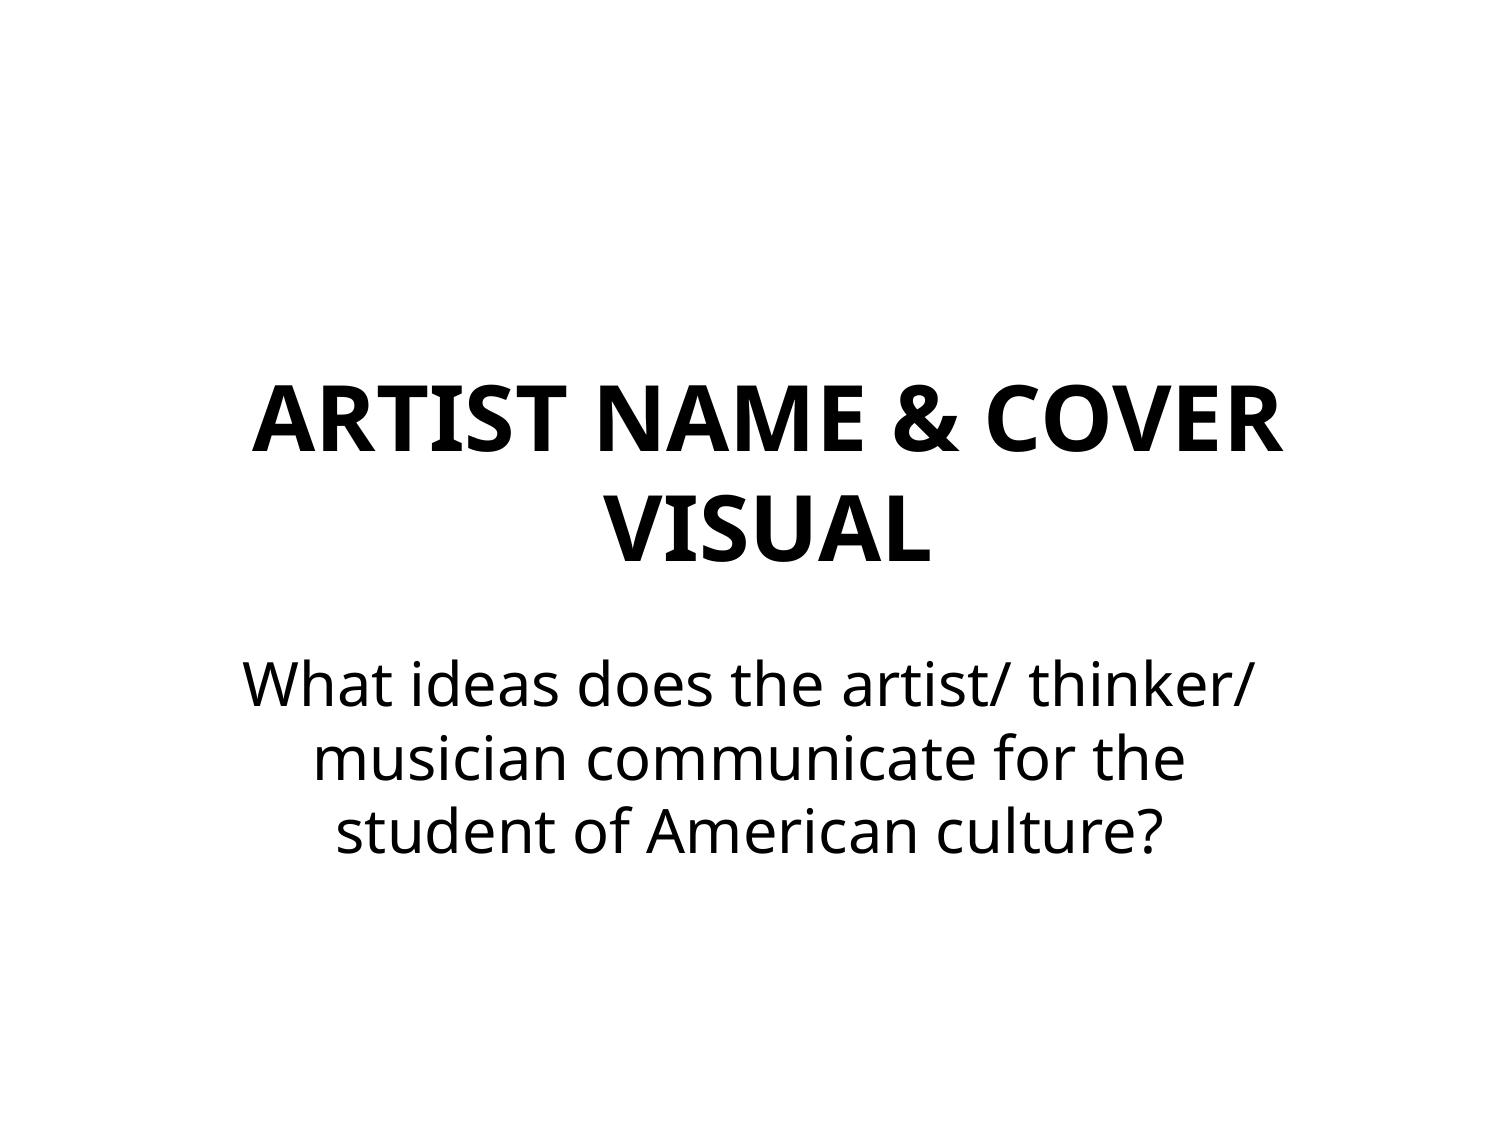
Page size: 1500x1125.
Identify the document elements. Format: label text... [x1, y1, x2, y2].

subtitle What ideas does the artist/ thinker/ musician communicate for the student of American culture? [225, 637, 1275, 925]
title ARTIST NAME & COVER VISUAL [75, 349, 1463, 591]
